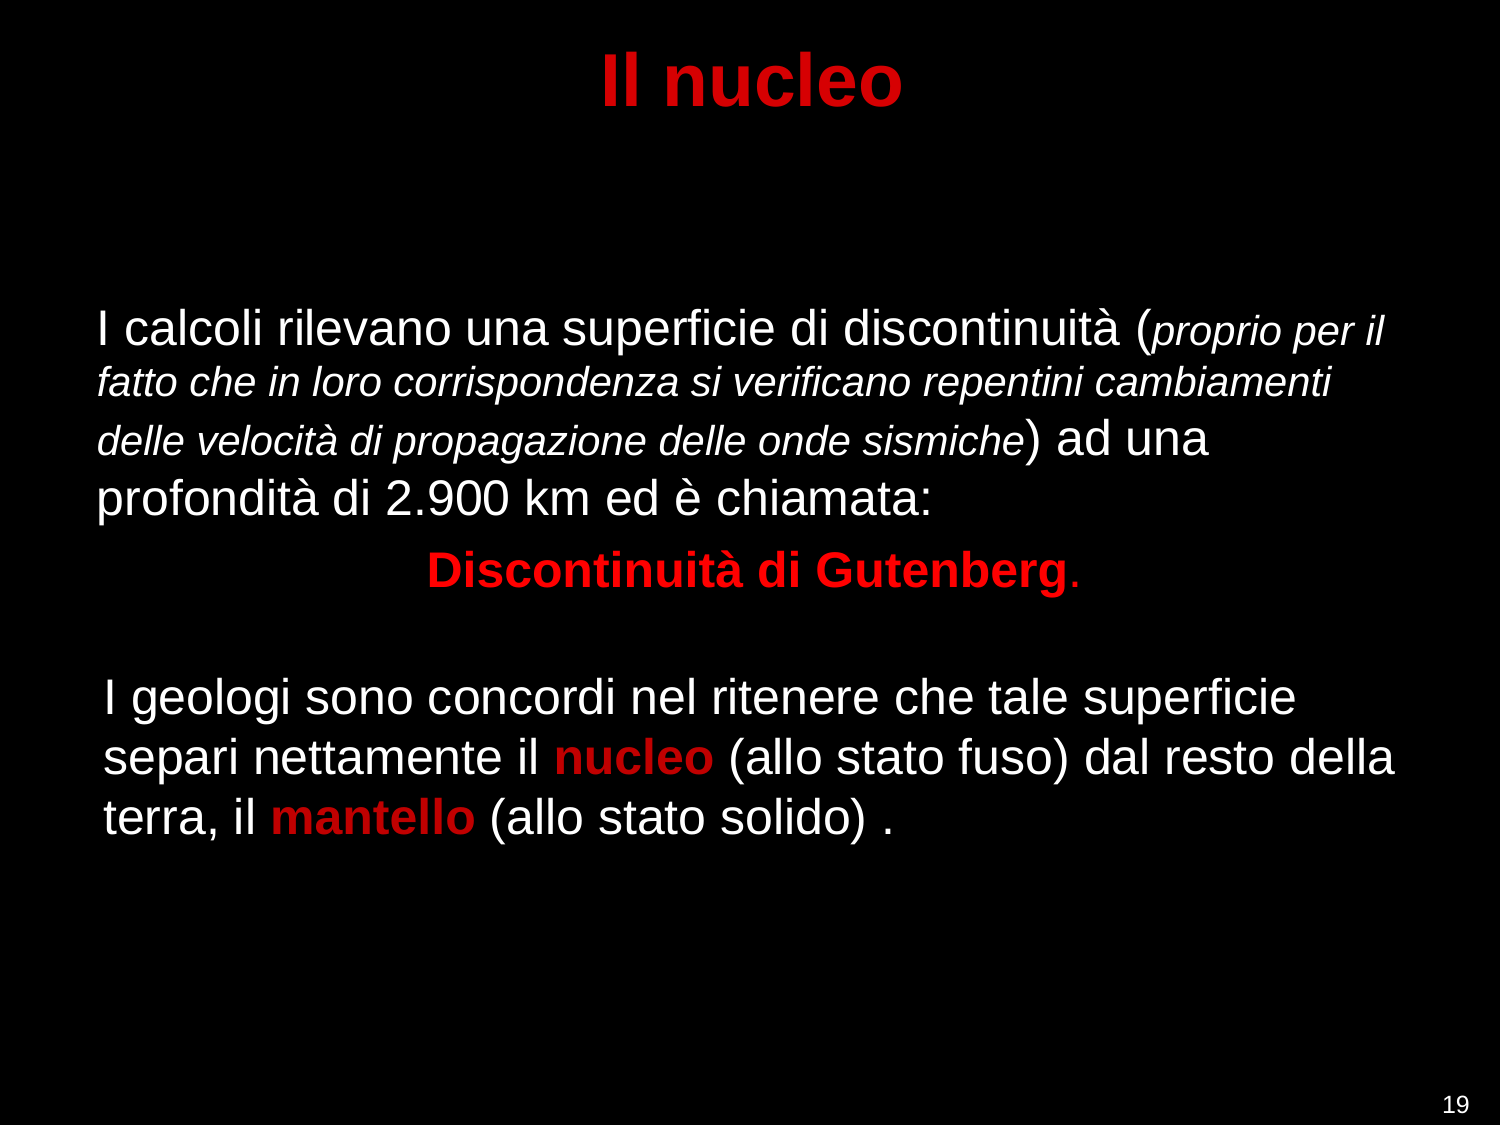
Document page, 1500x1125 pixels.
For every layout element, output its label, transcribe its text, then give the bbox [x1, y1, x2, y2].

text_box I calcoli rilevano una superficie di discontinuità (proprio per il fatto che in loro corrispondenza si verificano repentini cambiamenti delle velocità di propagazione delle onde sismiche) ad una profondità di 2.900 km ed è chiamata: Discontinuità di Gutenberg. [82, 287, 1442, 598]
text_box I geologi sono concordi nel ritenere che tale superficie separi nettamente il nucleo (allo stato fuso) dal resto della terra, il mantello (allo stato solido) . [88, 656, 1448, 880]
text_box Il nucleo [152, 23, 1353, 133]
text_box 19 [1424, 1081, 1488, 1125]
